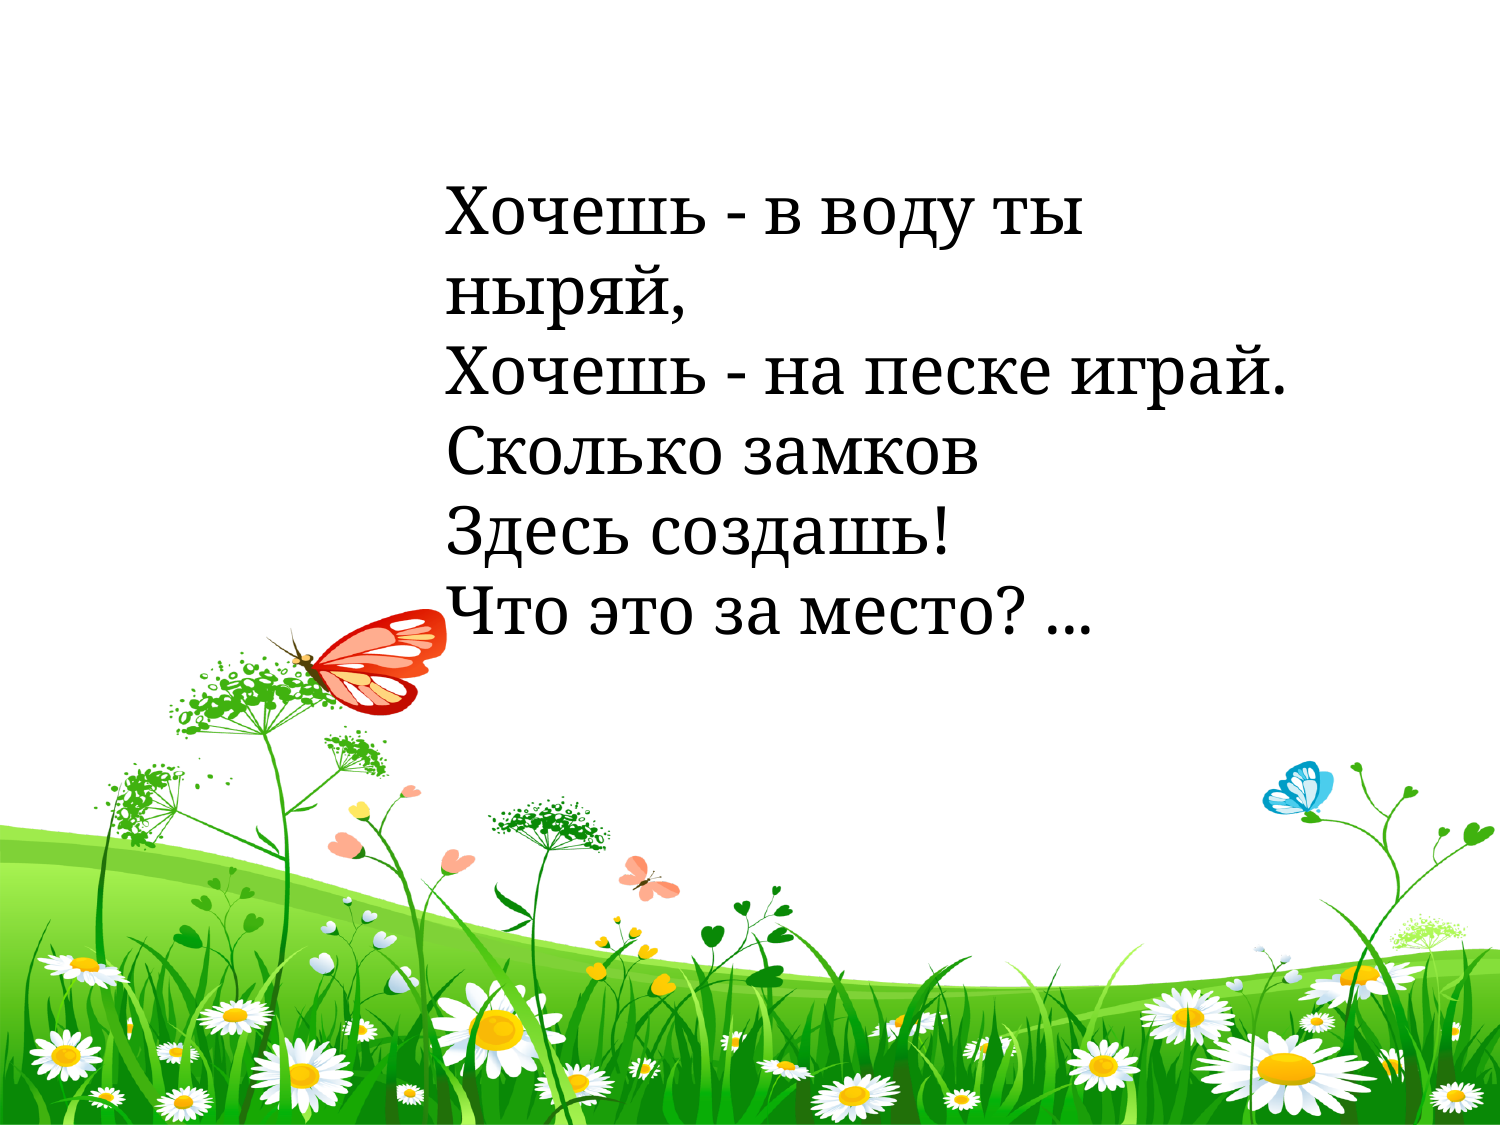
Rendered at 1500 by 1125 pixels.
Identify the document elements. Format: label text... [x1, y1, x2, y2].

picture [0, 609, 1500, 1125]
text_box Хочешь - в воду ты ныряй, Хочешь - на песке играй. Сколько замков Здесь создашь! Что это за место? ... [430, 160, 1329, 608]
